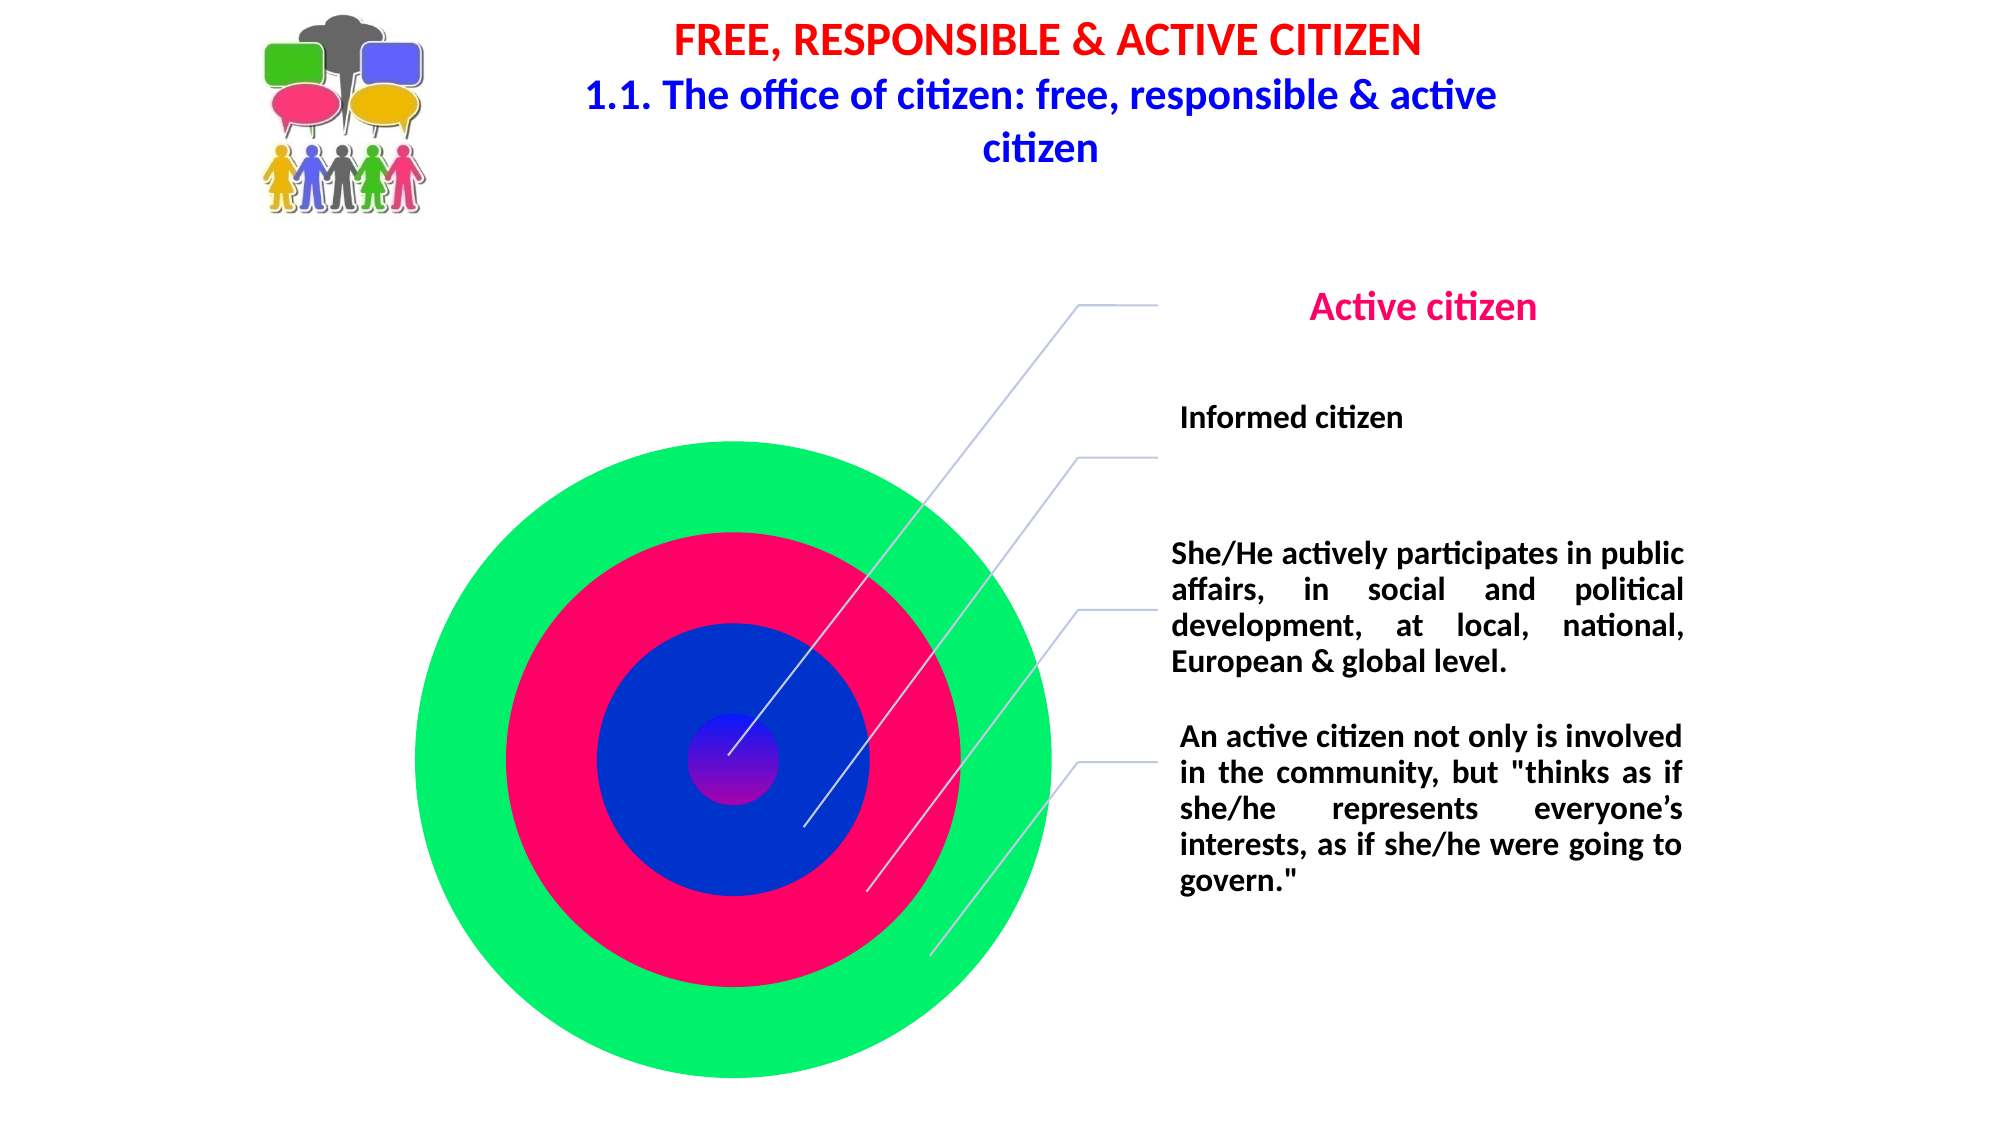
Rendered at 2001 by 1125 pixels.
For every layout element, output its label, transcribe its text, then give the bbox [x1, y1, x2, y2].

picture [249, 0, 438, 235]
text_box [296, 229, 1704, 1079]
text_box FREE, RESPONSIBLE & ACTIVE CITIZEN [438, 0, 1668, 73]
text_box 1.1. The office of citizen: free, responsible & active citizen [519, 58, 1563, 179]
